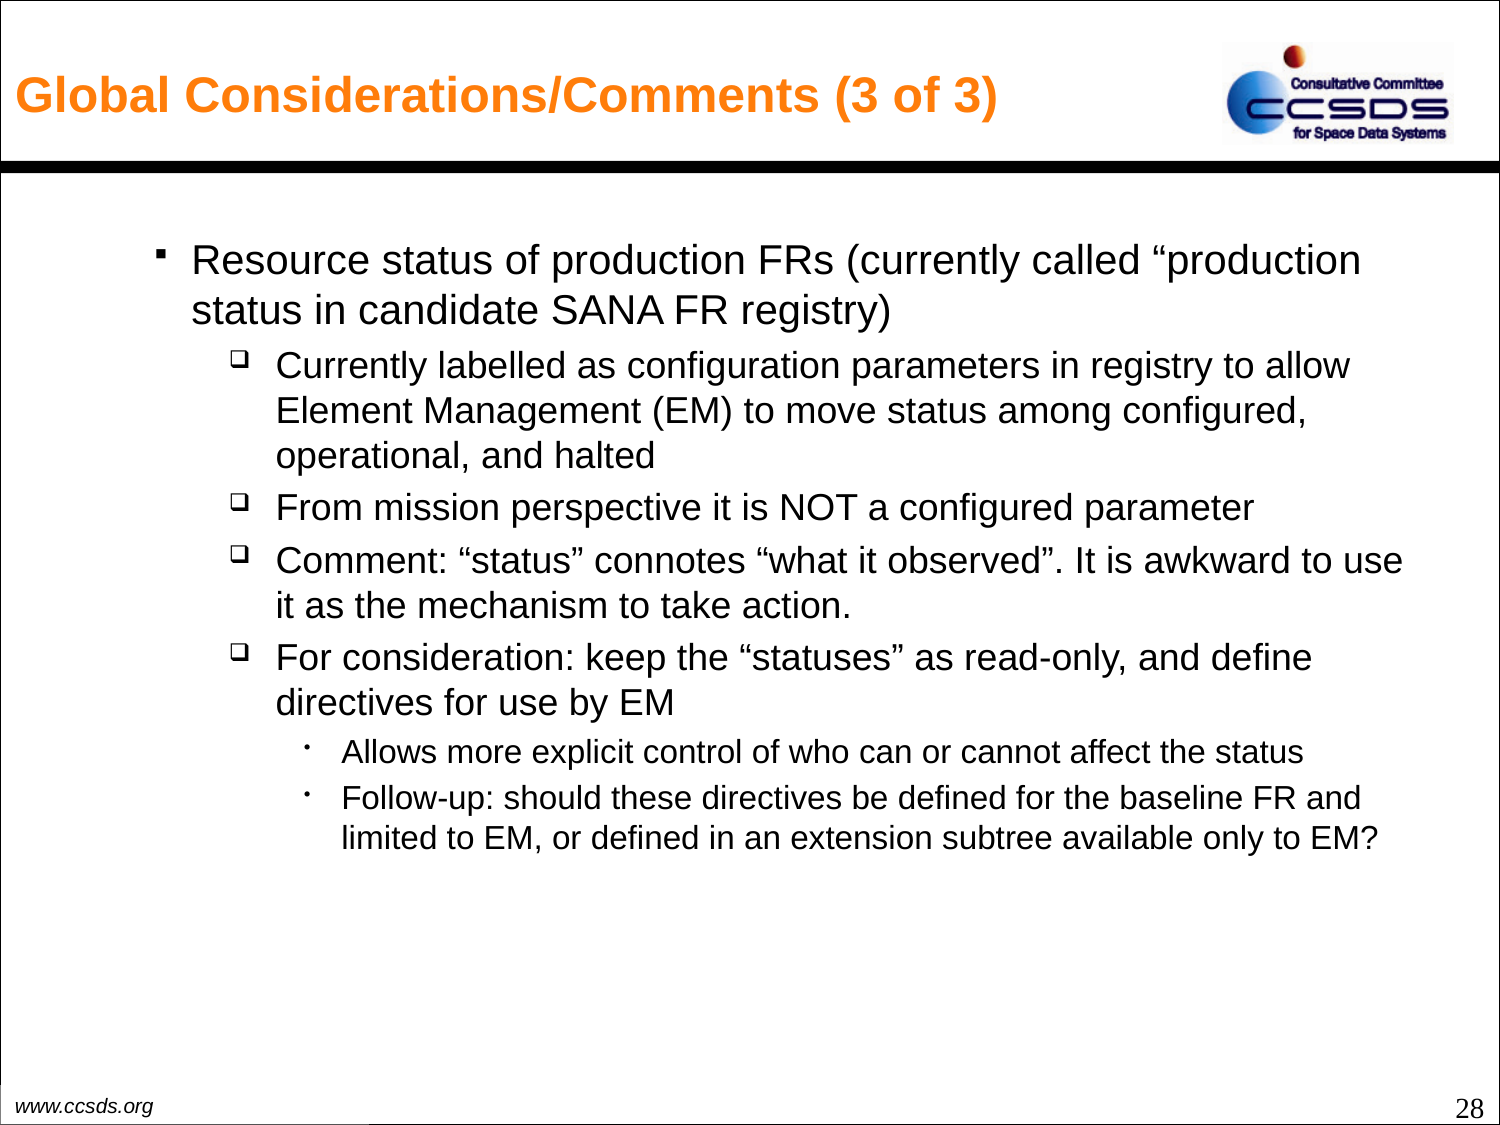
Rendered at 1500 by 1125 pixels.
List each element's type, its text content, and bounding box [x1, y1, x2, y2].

title Global Considerations/Comments (3 of 3) [0, 42, 1022, 143]
picture [1222, 42, 1454, 145]
list Resource status of production FRs (currently called “production status in candidate SANA FR registry) Currently labelled as configuration parameters in registry to allow Element Management (EM) to move status among configured, operational, and halted From mission perspective it is NOT a configured parameter Comment: “status” connotes “what it observed”. It is awkward to use it as the mechanism to take action. For consideration: keep the “statuses” as read-only, and define directives for use by EM Allows more explicit control of who can or cannot affect the status Follow-up: should these directives be defined for the baseline FR and limited to EM, or defined in an extension subtree available only to EM? [91, 185, 1425, 1083]
slide_number 28 [1149, 1082, 1500, 1125]
